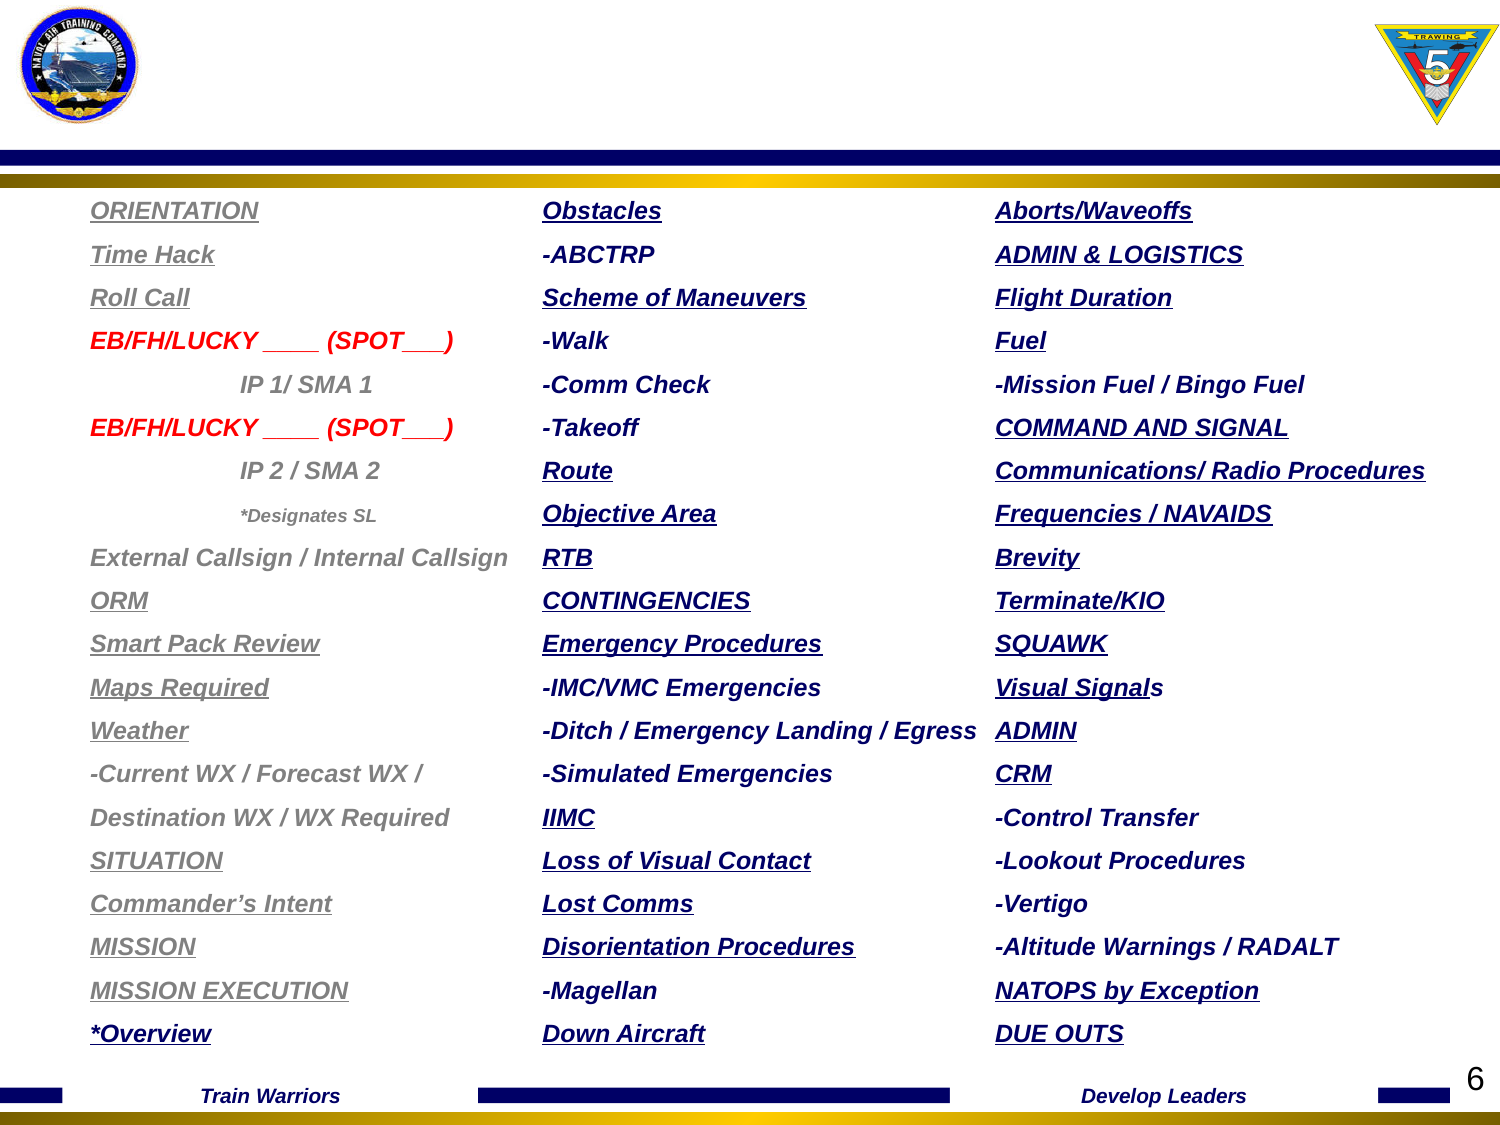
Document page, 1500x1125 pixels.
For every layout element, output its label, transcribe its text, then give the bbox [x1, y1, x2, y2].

slide_number 6 [1199, 1054, 1500, 1101]
picture [1374, 24, 1500, 126]
picture [16, 5, 142, 125]
list ORIENTATION Time Hack Roll Call EB/FH/LUCKY ____ (SPOT___) IP 1/ SMA 1 EB/FH/LUCKY ____ (SPOT___) IP 2 / SMA 2 *Designates SL External Callsign / Internal Callsign ORM Smart Pack Review Maps Required Weather -Current WX / Forecast WX / Destination WX / WX Required SITUATION Commander’s Intent MISSION MISSION EXECUTION *Overview Obstacles -ABCTRP Scheme of Maneuvers -Walk -Comm Check -Takeoff Route Objective Area RTB CONTINGENCIES Emergency Procedures -IMC/VMC Emergencies -Ditch / Emergency Landing / Egress -Simulated Emergencies IIMC Loss of Visual Contact Lost Comms Disorientation Procedures -Magellan Down Aircraft Aborts/Waveoffs ADMIN & LOGISTICS Flight Duration Fuel -Mission Fuel / Bingo Fuel COMMAND AND SIGNAL Communications/ Radio Procedures Frequencies / NAVAIDS Brevity Terminate/KIO SQUAWK Visual Signals ADMIN CRM -Control Transfer -Lookout Procedures -Vertigo -Altitude Warnings / RADALT NATOPS by Exception DUE OUTS [74, 186, 1463, 1026]
